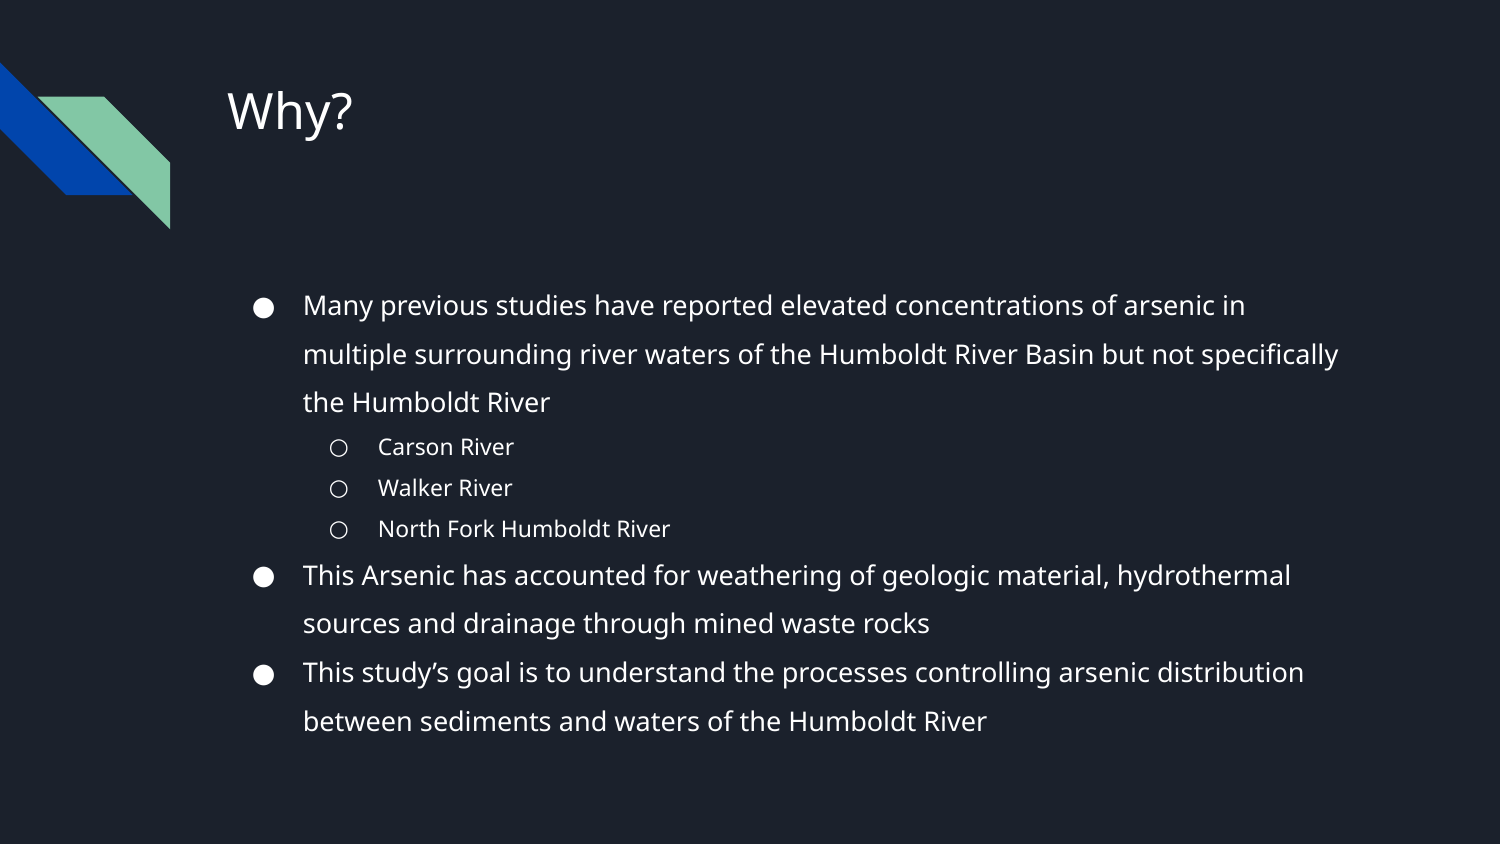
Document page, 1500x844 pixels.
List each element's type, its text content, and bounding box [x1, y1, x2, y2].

list Many previous studies have reported elevated concentrations of arsenic in multiple surrounding river waters of the Humboldt River Basin but not specifically the Humboldt River Carson River Walker River North Fork Humboldt River This Arsenic has accounted for weathering of geologic material, hydrothermal sources and drainage through mined waste rocks This study’s goal is to understand the processes controlling arsenic distribution between sediments and waters of the Humboldt River [212, 257, 1368, 735]
title Why? [212, 64, 1368, 215]
